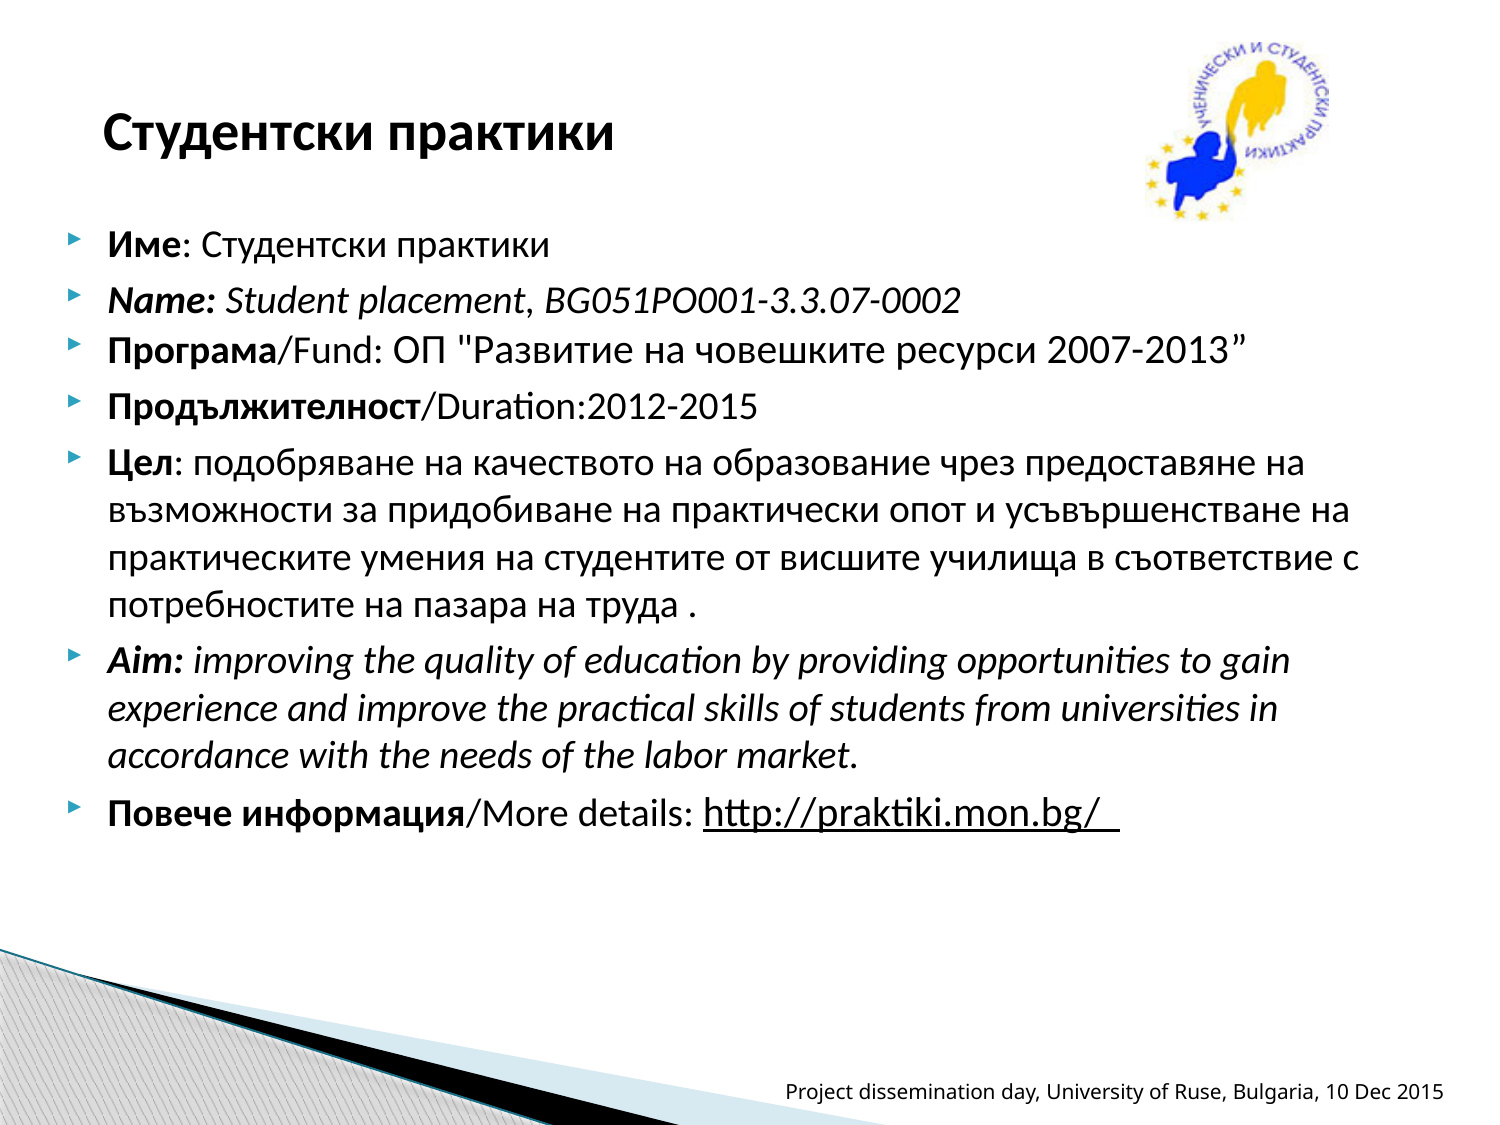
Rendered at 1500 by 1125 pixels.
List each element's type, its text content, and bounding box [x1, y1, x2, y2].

picture [1145, 41, 1329, 223]
footer Project dissemination day, University of Ruse, Bulgaria, 10 Dec 2015 [620, 1051, 1459, 1112]
list Име: Студентски практики Name: Student placement, BG051PO001-3.3.07-0002 Програма/Fund: ОП "Развитие на човешките ресурси 2007-2013” Продължителност/Duration:2012-2015 Цел: подобряване на качеството на образование чрез предоставяне на възможности за придобиване на практически опот и усъвършенстване на практическите умения на студентите от висшите училища в съответствие с потребностите на пазара на труда . Aim: improving the quality of education by providing opportunities to gain experience and improve the practical skills of students from universities in accordance with the needs of the labor market. Повече информация/More details: http://praktiki.mon.bg/ [32, 210, 1384, 954]
title Студентски практики [88, 34, 1439, 222]
